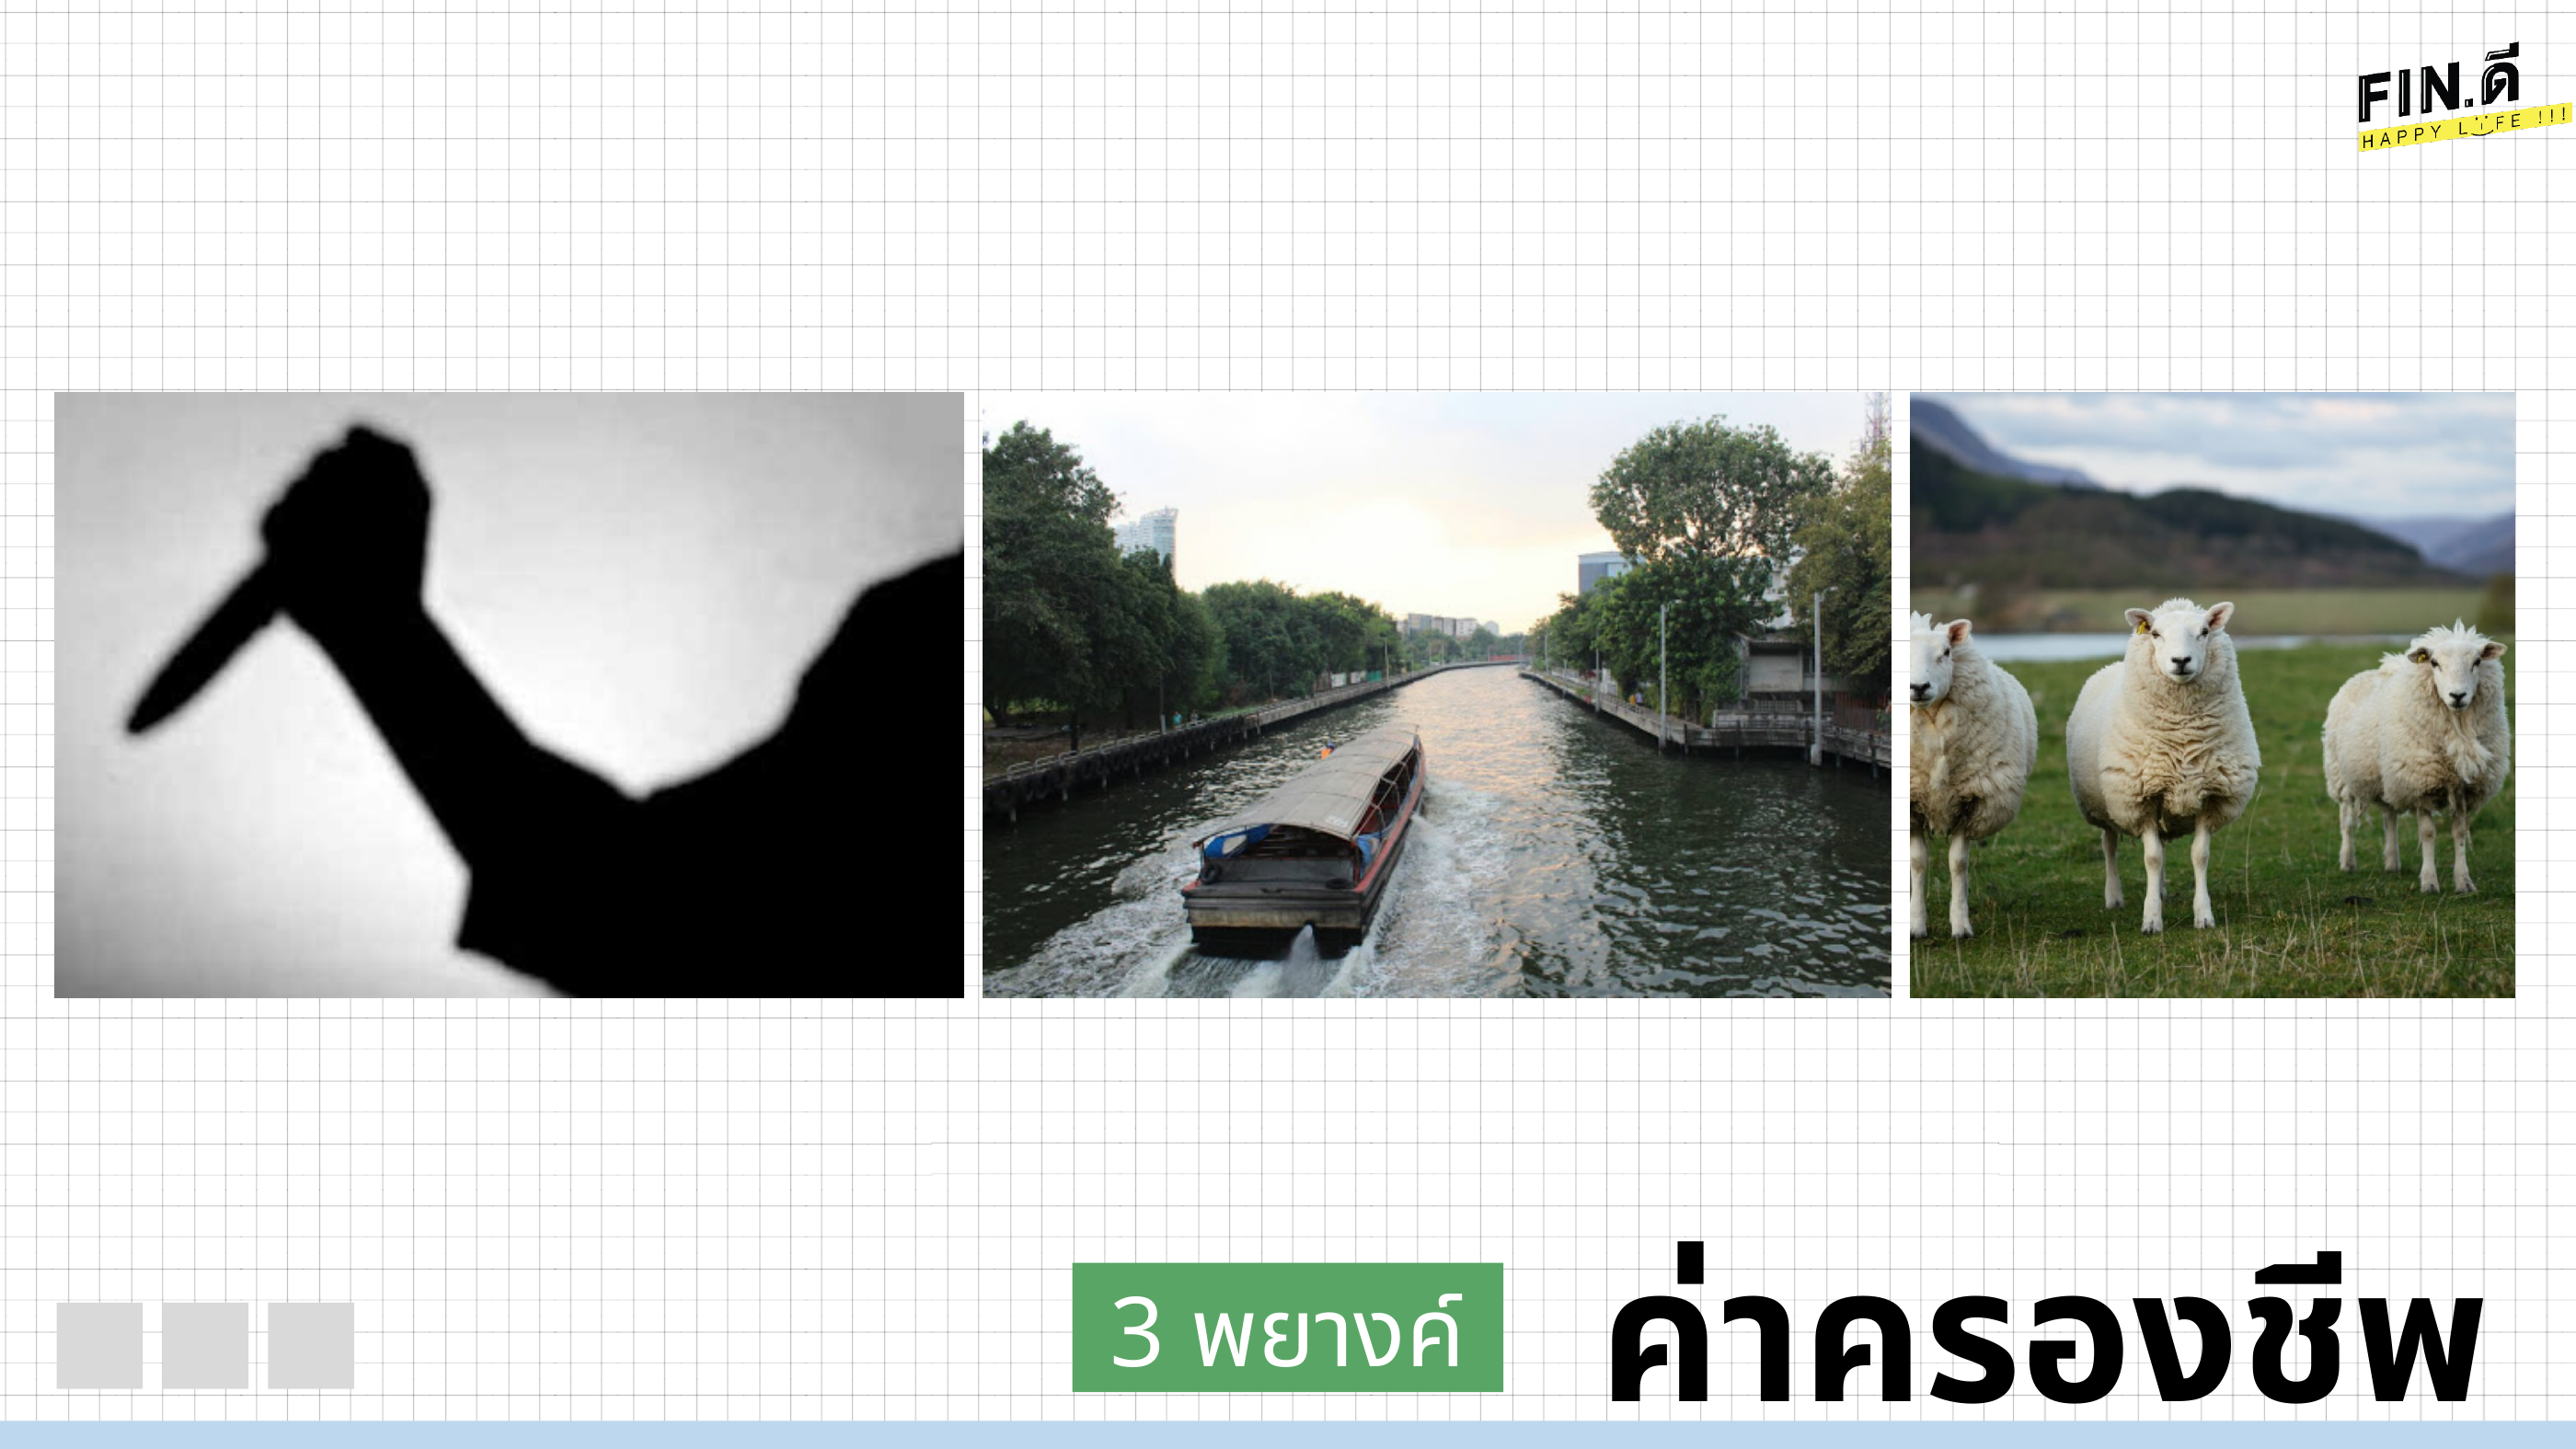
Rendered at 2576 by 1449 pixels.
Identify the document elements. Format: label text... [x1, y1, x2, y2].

text_box [267, 1302, 355, 1390]
text_box ค่าครองชีพ [1512, 1207, 2576, 1447]
text_box 3 พยางค์ [1072, 1262, 1504, 1393]
text_box [56, 1302, 144, 1390]
picture [0, 0, 2576, 1420]
text_box [161, 1302, 249, 1390]
